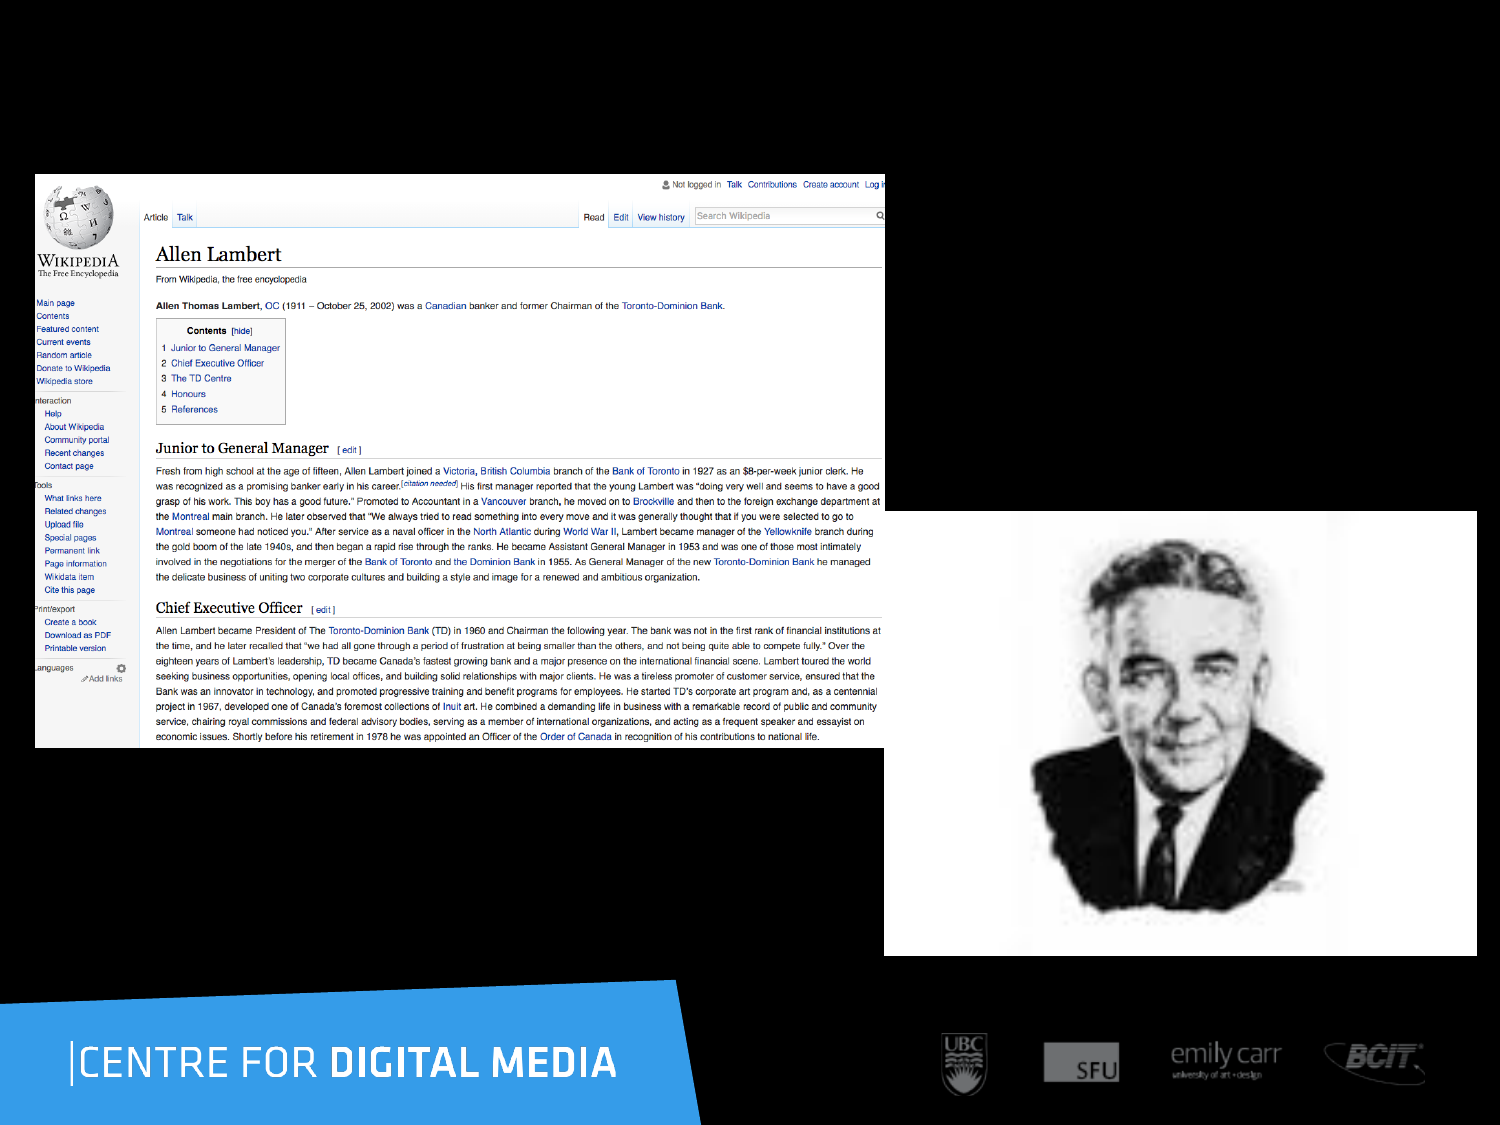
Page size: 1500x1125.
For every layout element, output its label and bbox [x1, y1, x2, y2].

picture [884, 511, 1477, 956]
list [34, 173, 886, 748]
